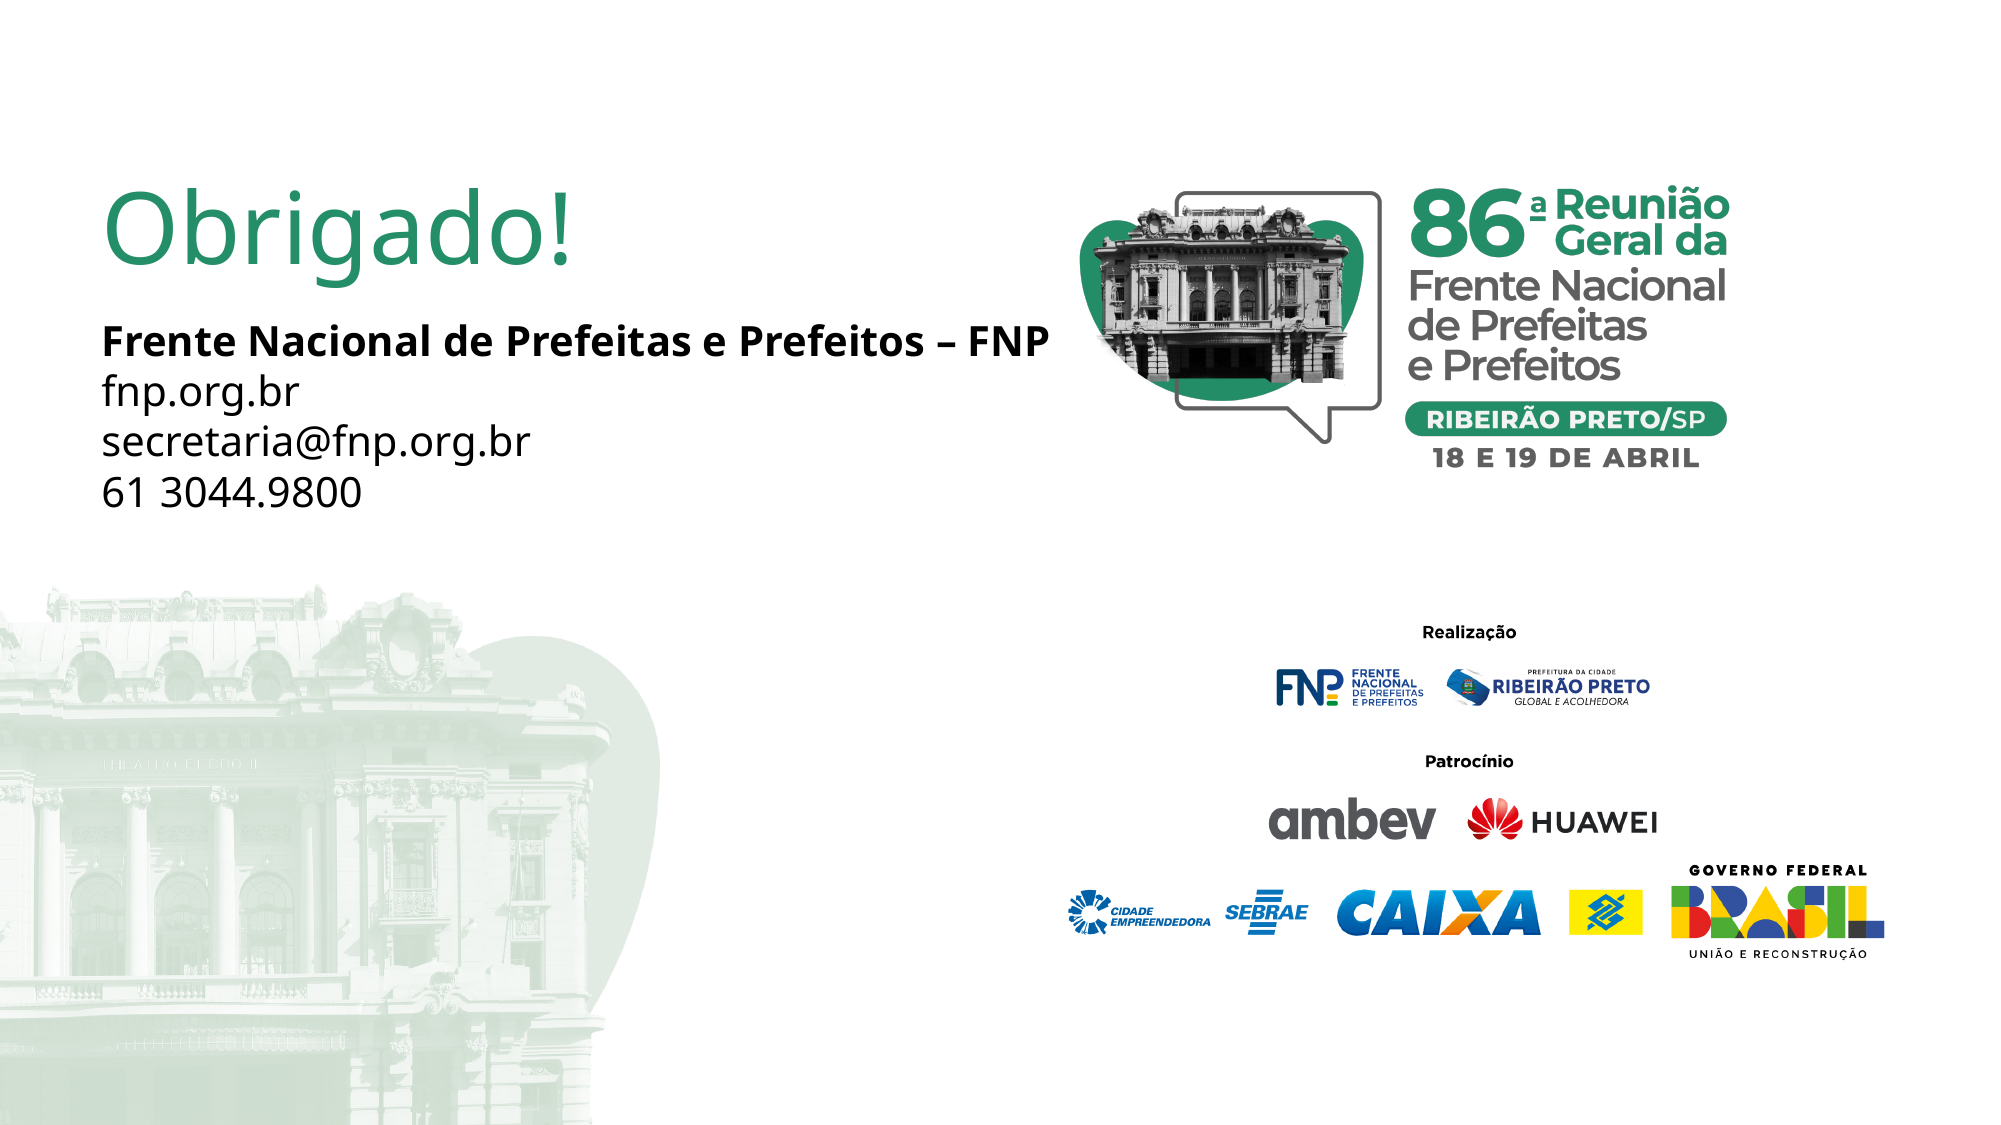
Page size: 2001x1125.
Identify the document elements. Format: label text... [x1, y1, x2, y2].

picture [999, 154, 1955, 1076]
text_box Frente Nacional de Prefeitas e Prefeitos – FNP fnp.org.br secretaria@fnp.org.br 61 3044.9800 [86, 307, 1074, 523]
text_box Obrigado! [86, 157, 727, 293]
